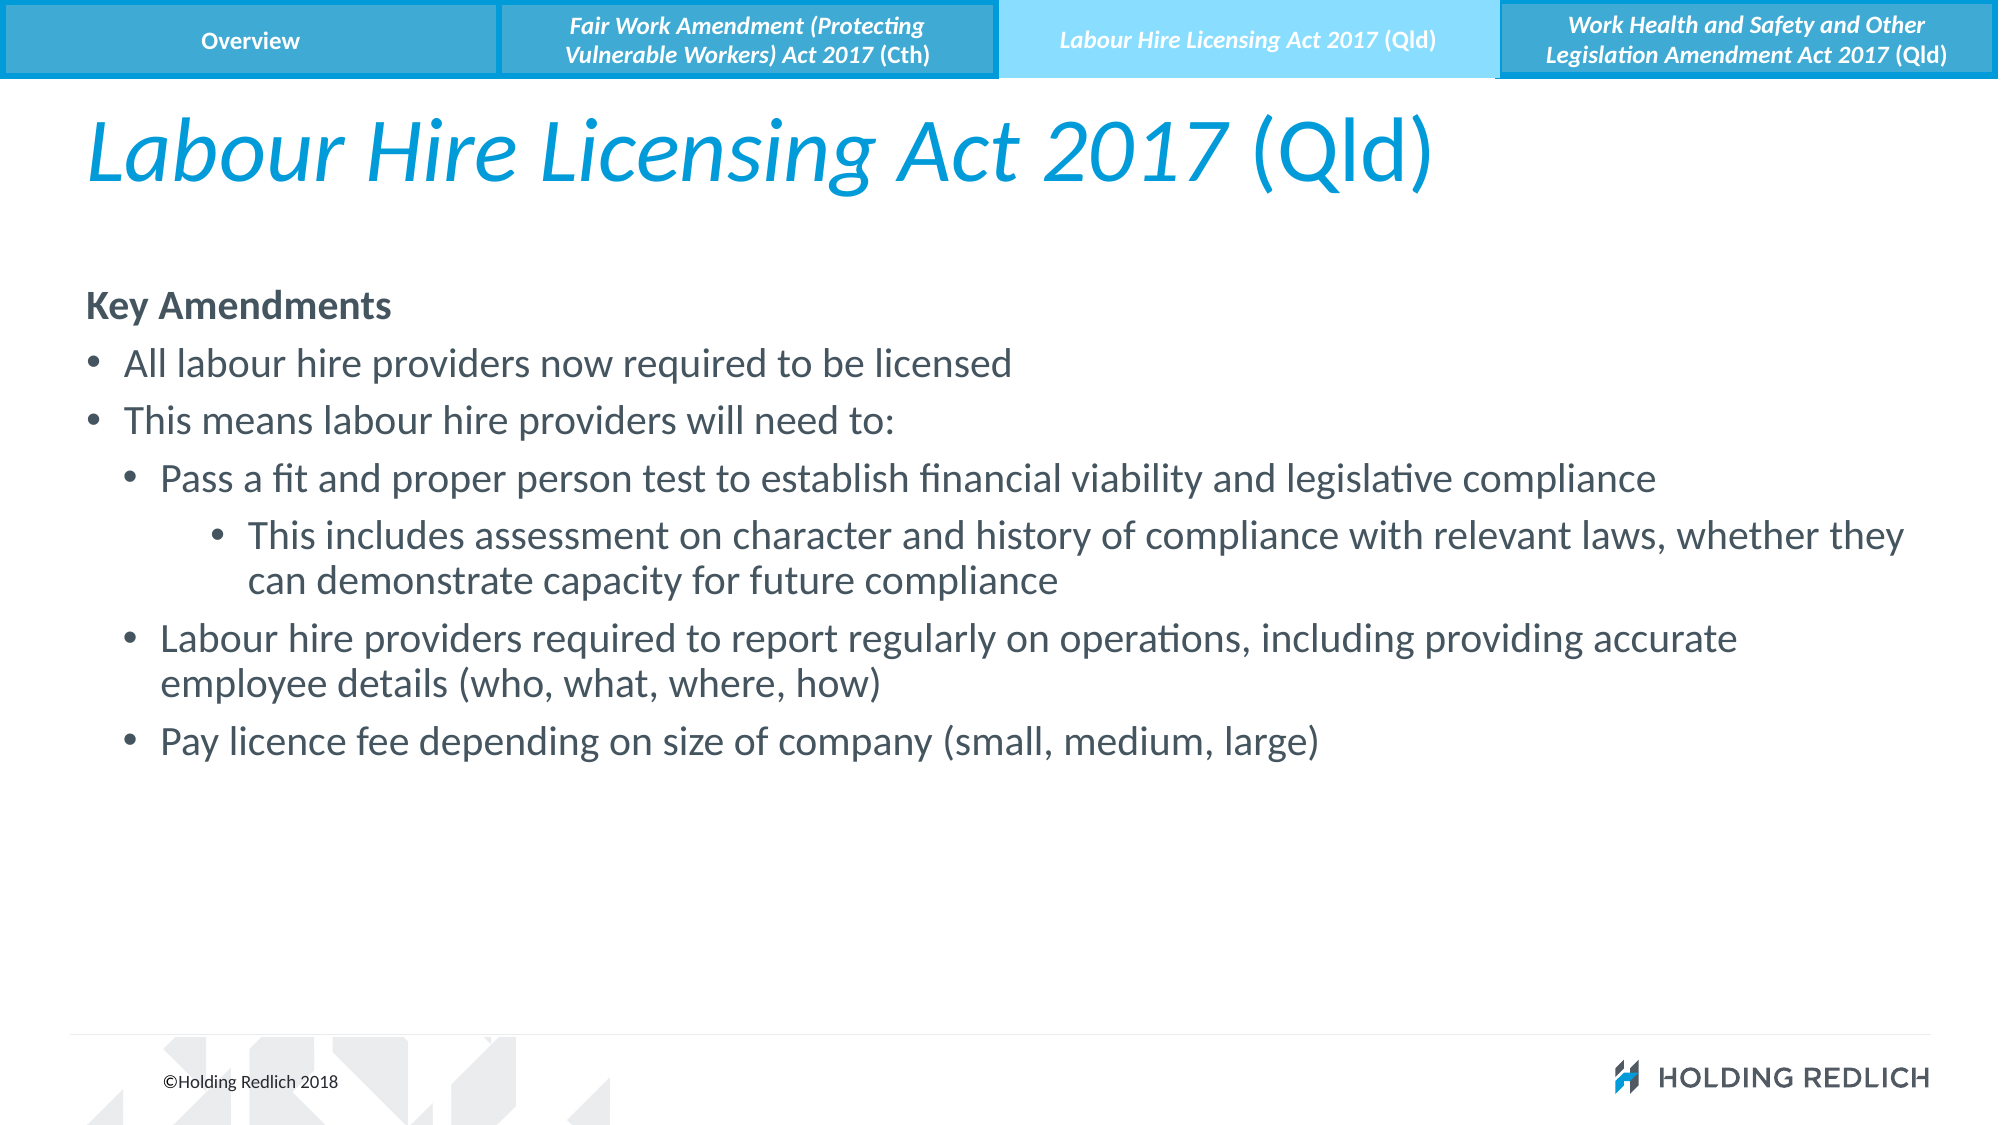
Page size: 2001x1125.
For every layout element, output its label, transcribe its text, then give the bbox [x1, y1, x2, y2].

text_box Labour Hire Licensing Act 2017 (Qld) [999, 0, 1498, 76]
text_box Fair Work Amendment (Protecting Vulnerable Workers) Act 2017 (Cth) [500, 1, 997, 77]
picture [0, 1034, 2000, 1125]
text_box Overview [2, 1, 500, 77]
text_box Work Health and Safety and Other Legislation Amendment Act 2017 (Qld) [1498, 0, 1996, 77]
title Labour Hire Licensing Act 2017 (Qld) [71, 94, 1929, 210]
list Key Amendments All labour hire providers now required to be licensed This means labour hire providers will need to: Pass a fit and proper person test to establish financial viability and legislative compliance This includes assessment on character and history of compliance with relevant laws, whether they can demonstrate capacity for future compliance Labour hire providers required to report regularly on operations, including providing accurate employee details (who, what, where, how) Pay licence fee depending on size of company (small, medium, large) [71, 276, 1929, 993]
